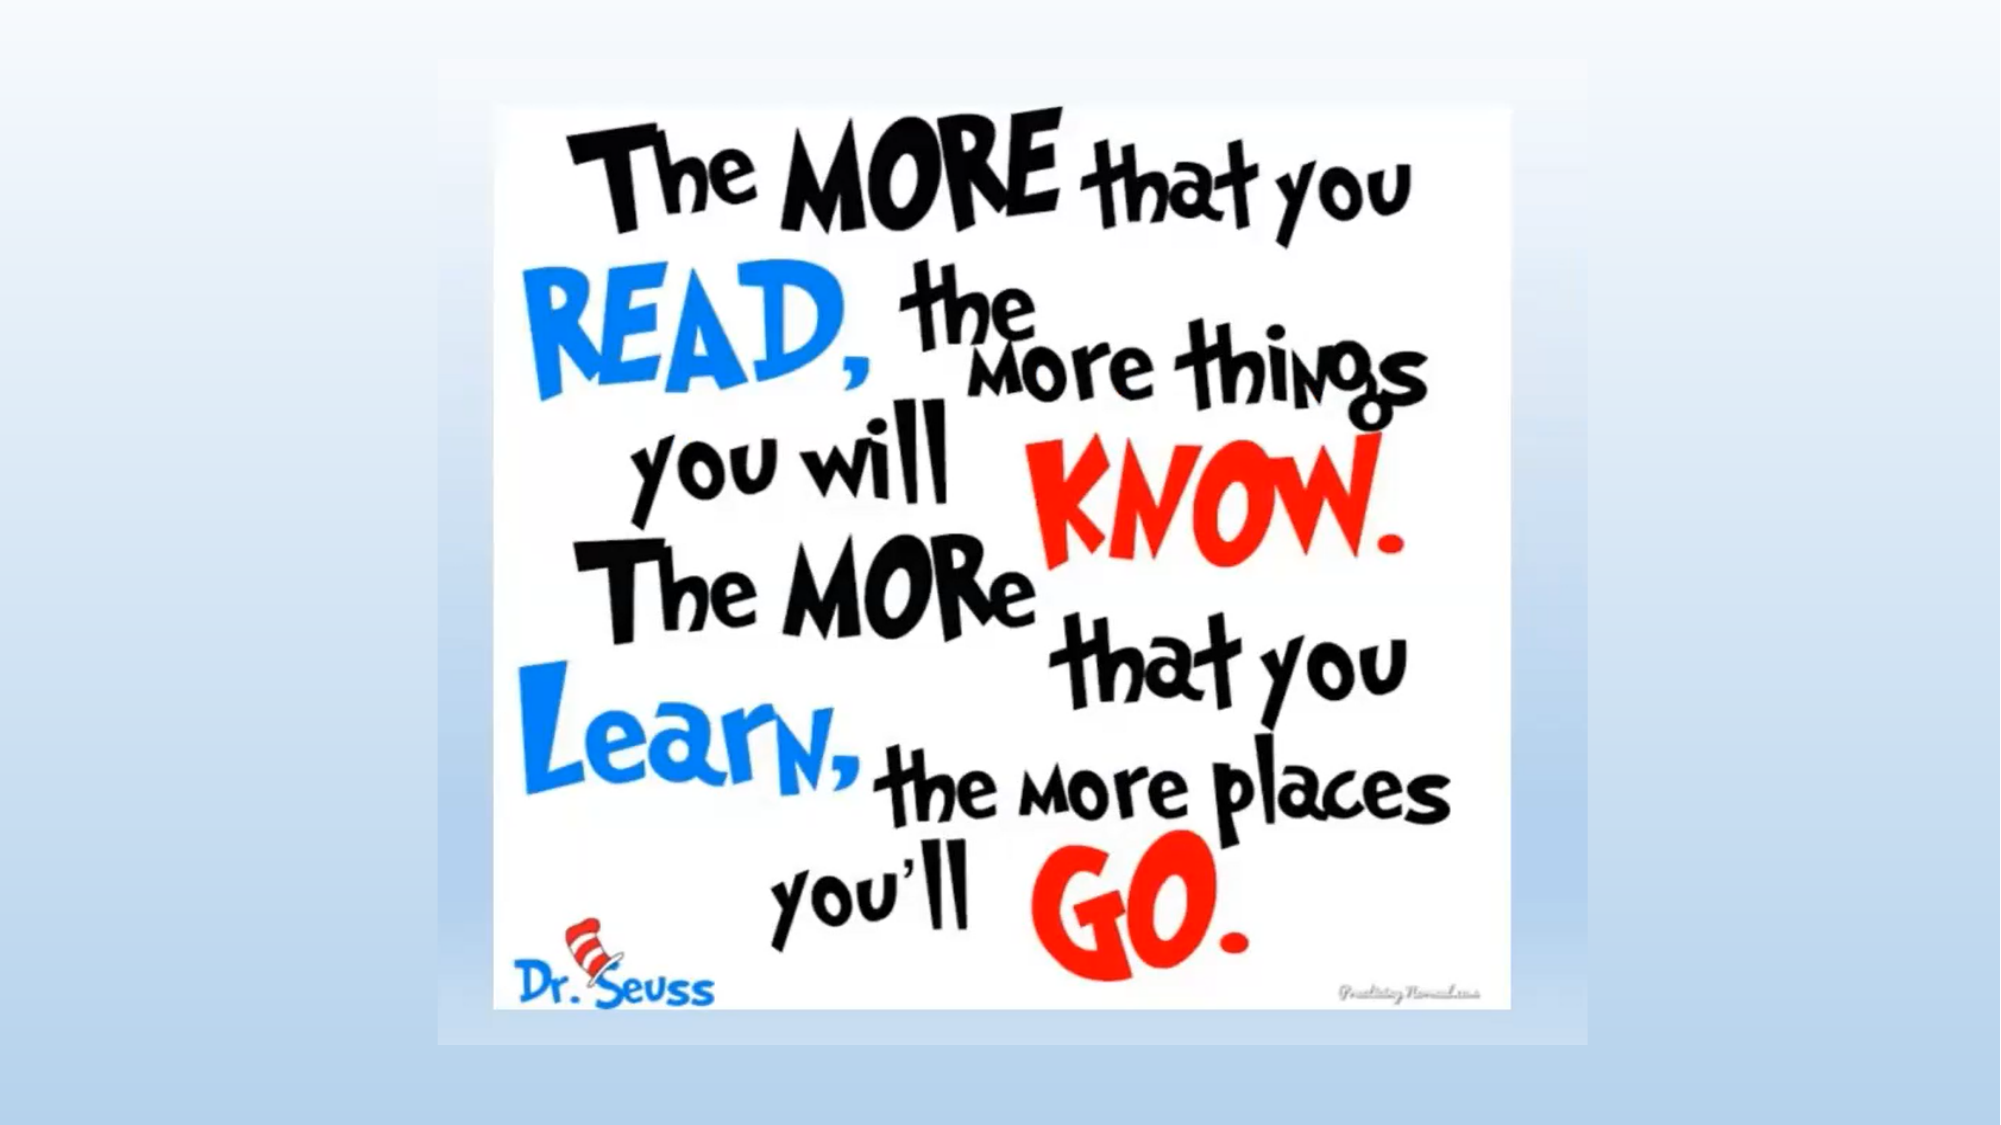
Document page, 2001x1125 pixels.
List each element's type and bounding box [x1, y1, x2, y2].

list [437, 59, 1588, 1045]
